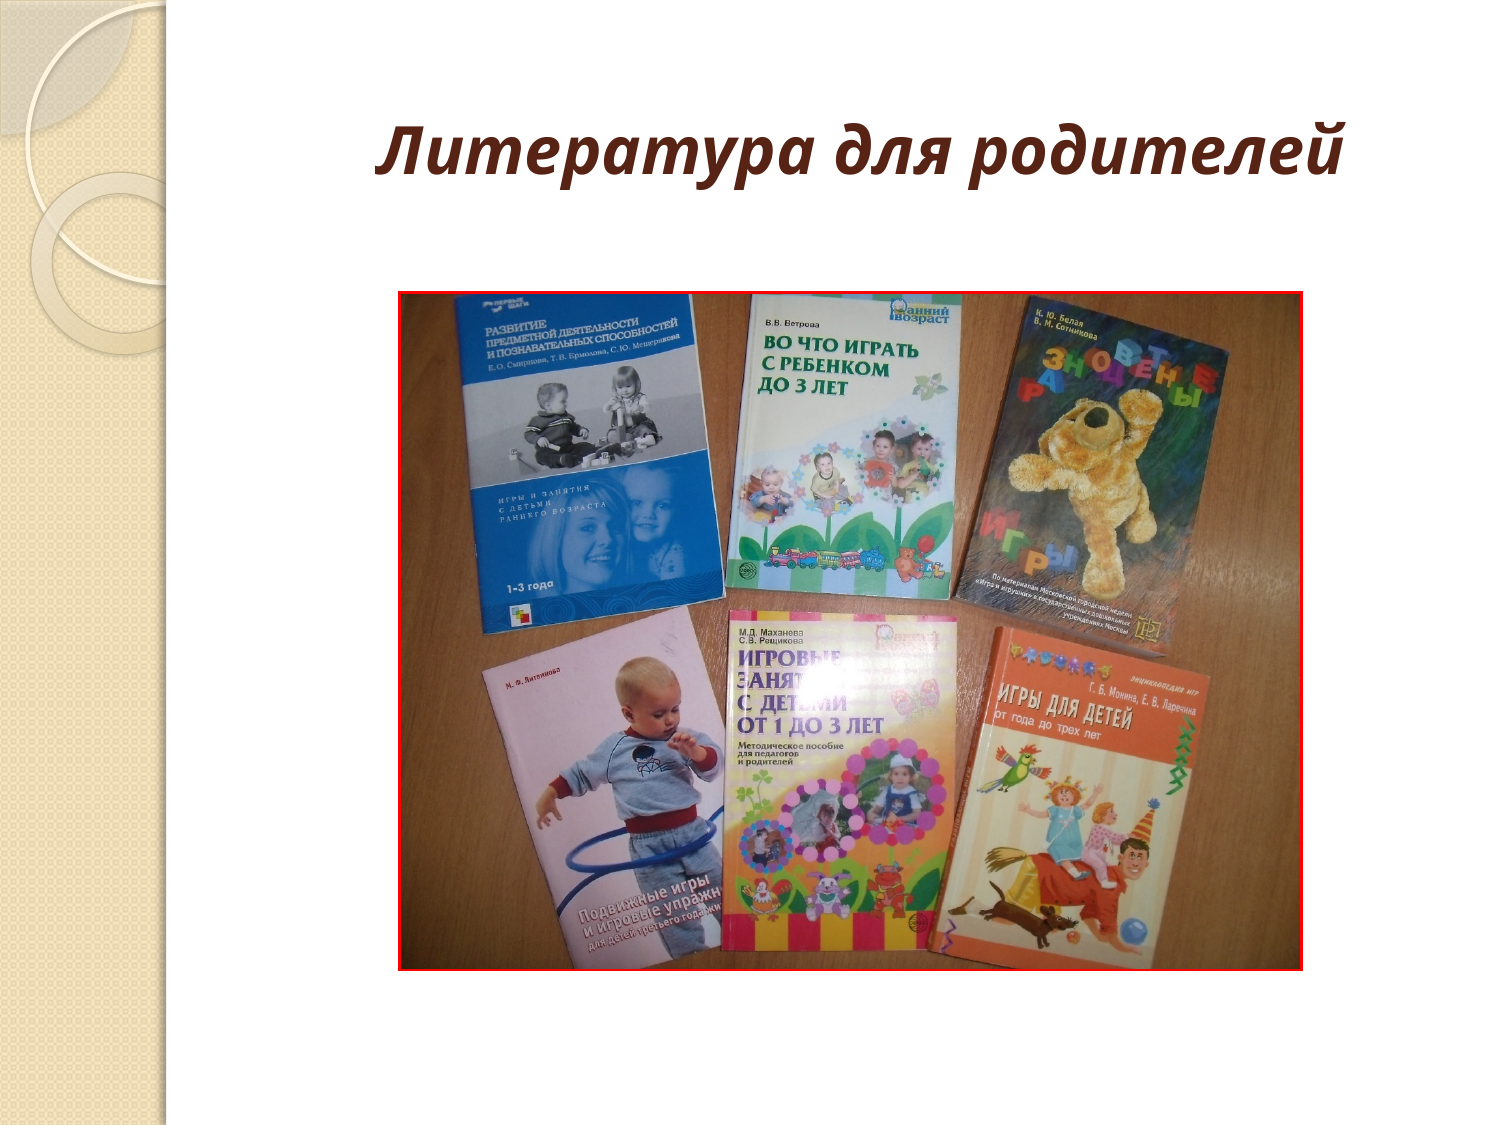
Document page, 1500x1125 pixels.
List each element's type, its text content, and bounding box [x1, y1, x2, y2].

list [400, 293, 1301, 969]
title Литература для родителей [235, 45, 1466, 233]
